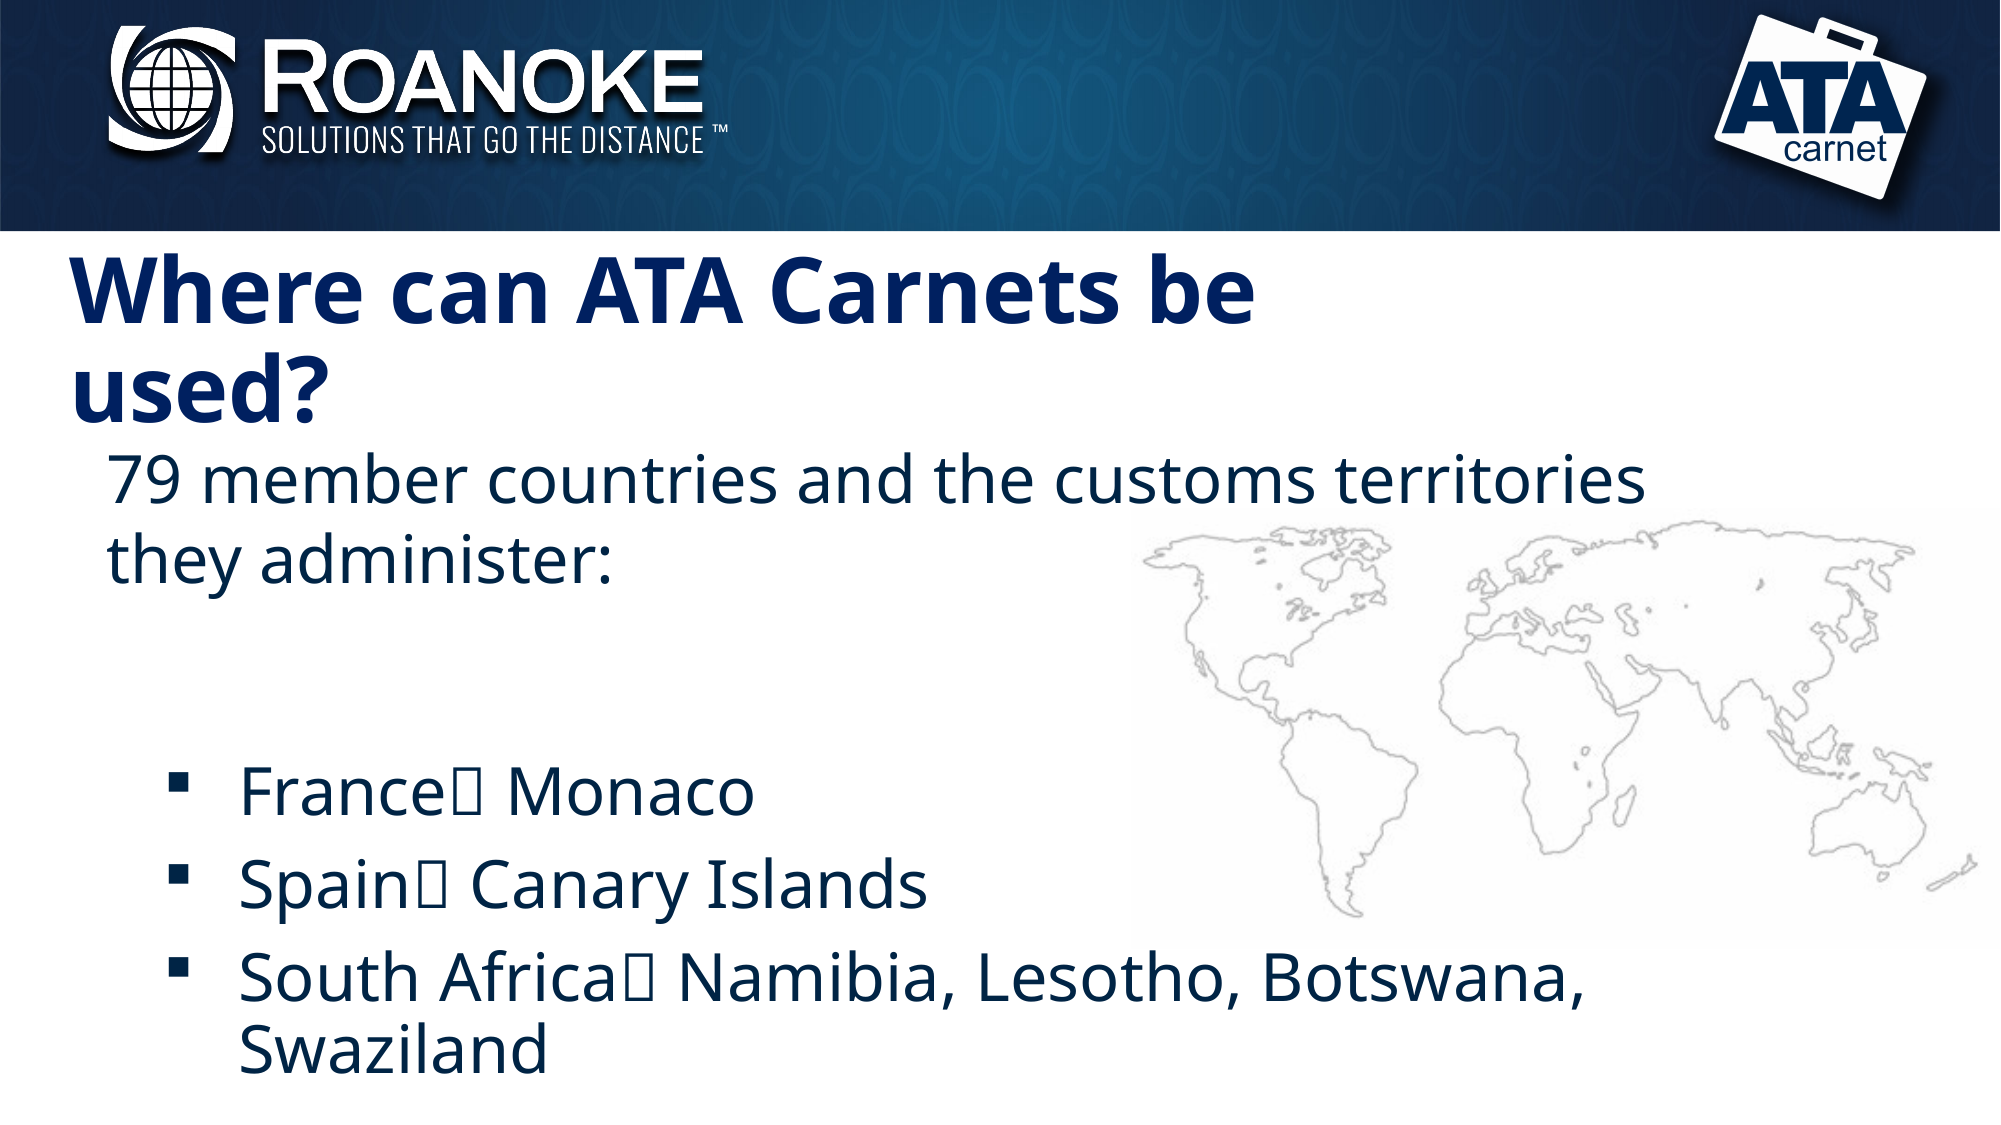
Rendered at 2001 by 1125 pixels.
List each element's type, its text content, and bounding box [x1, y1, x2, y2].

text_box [0, 0, 2000, 232]
picture [1131, 508, 2000, 949]
title Where can ATA Carnets be used? [54, 249, 1479, 437]
list 79 member countries and the customs territories they administer: France Monaco Spain Canary Islands South Africa Namibia, Lesotho, Botswana, Swaziland [91, 428, 1755, 1125]
